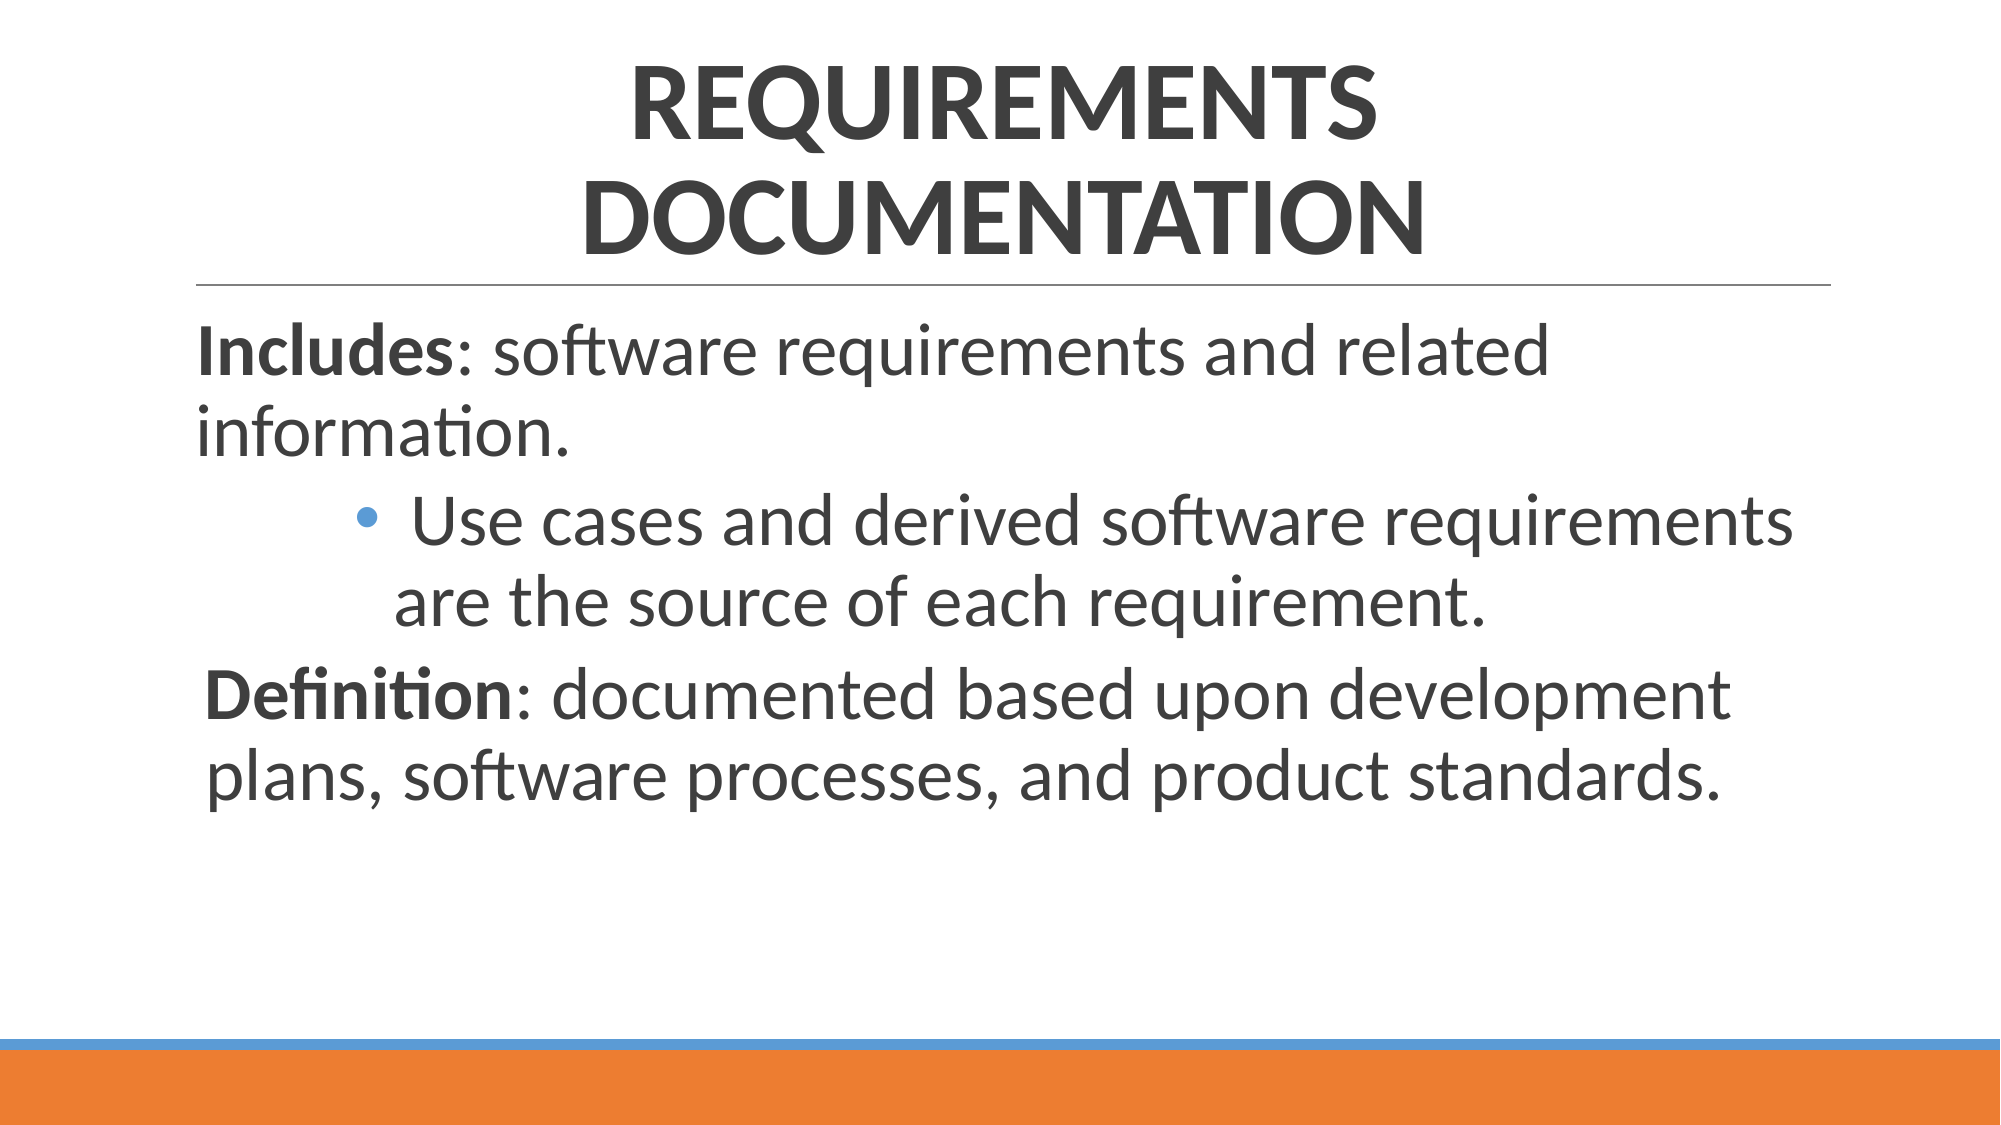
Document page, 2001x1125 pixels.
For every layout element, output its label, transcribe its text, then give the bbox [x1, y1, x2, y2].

list Includes: software requirements and related information. Use cases and derived software requirements are the source of each requirement. Definition: documented based upon development plans, software processes, and product standards. [180, 302, 1830, 963]
title REQUIREMENTS DOCUMENTATION [180, 47, 1830, 285]
